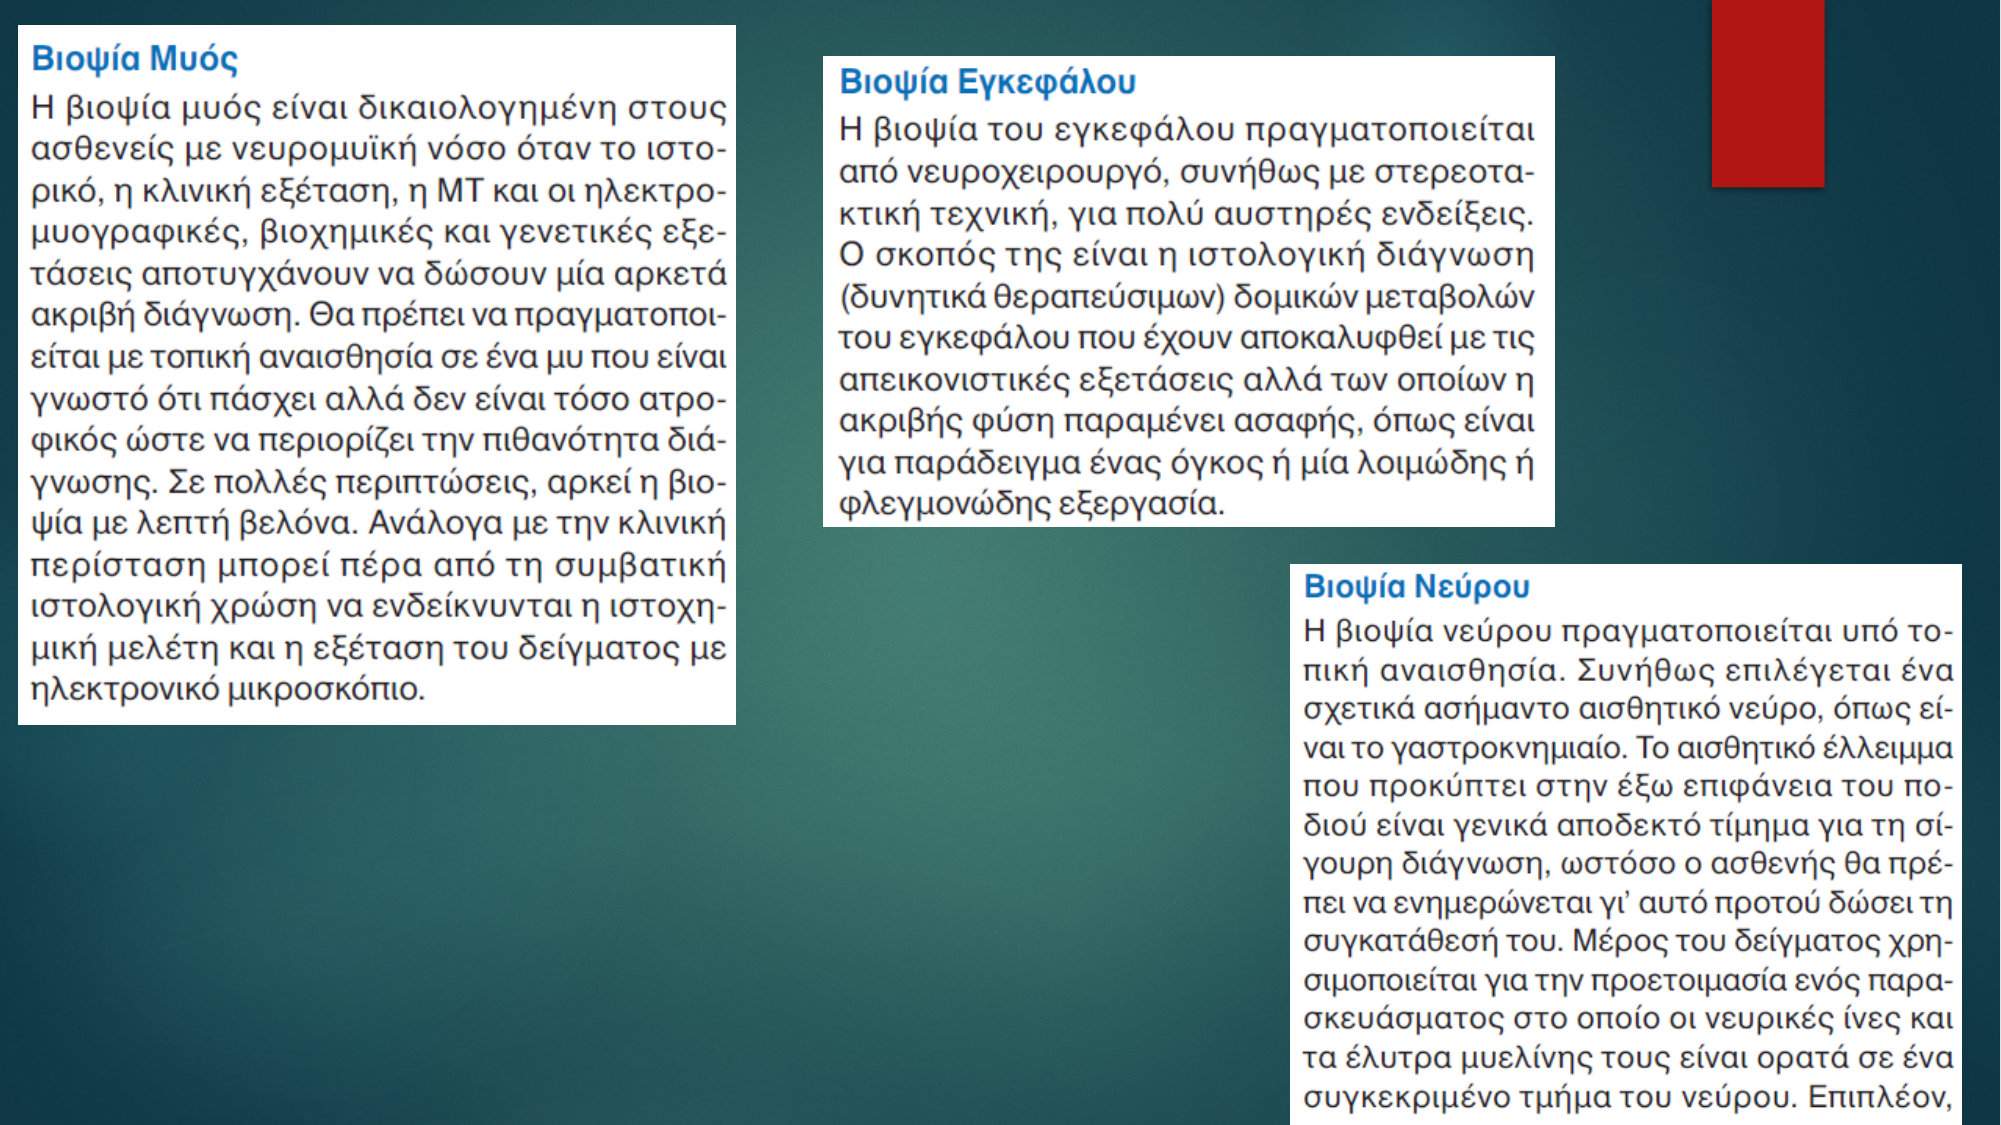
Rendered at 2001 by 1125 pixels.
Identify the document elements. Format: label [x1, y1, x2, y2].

picture [0, 25, 736, 1125]
picture [822, 0, 1576, 527]
picture [1290, 564, 1963, 1125]
